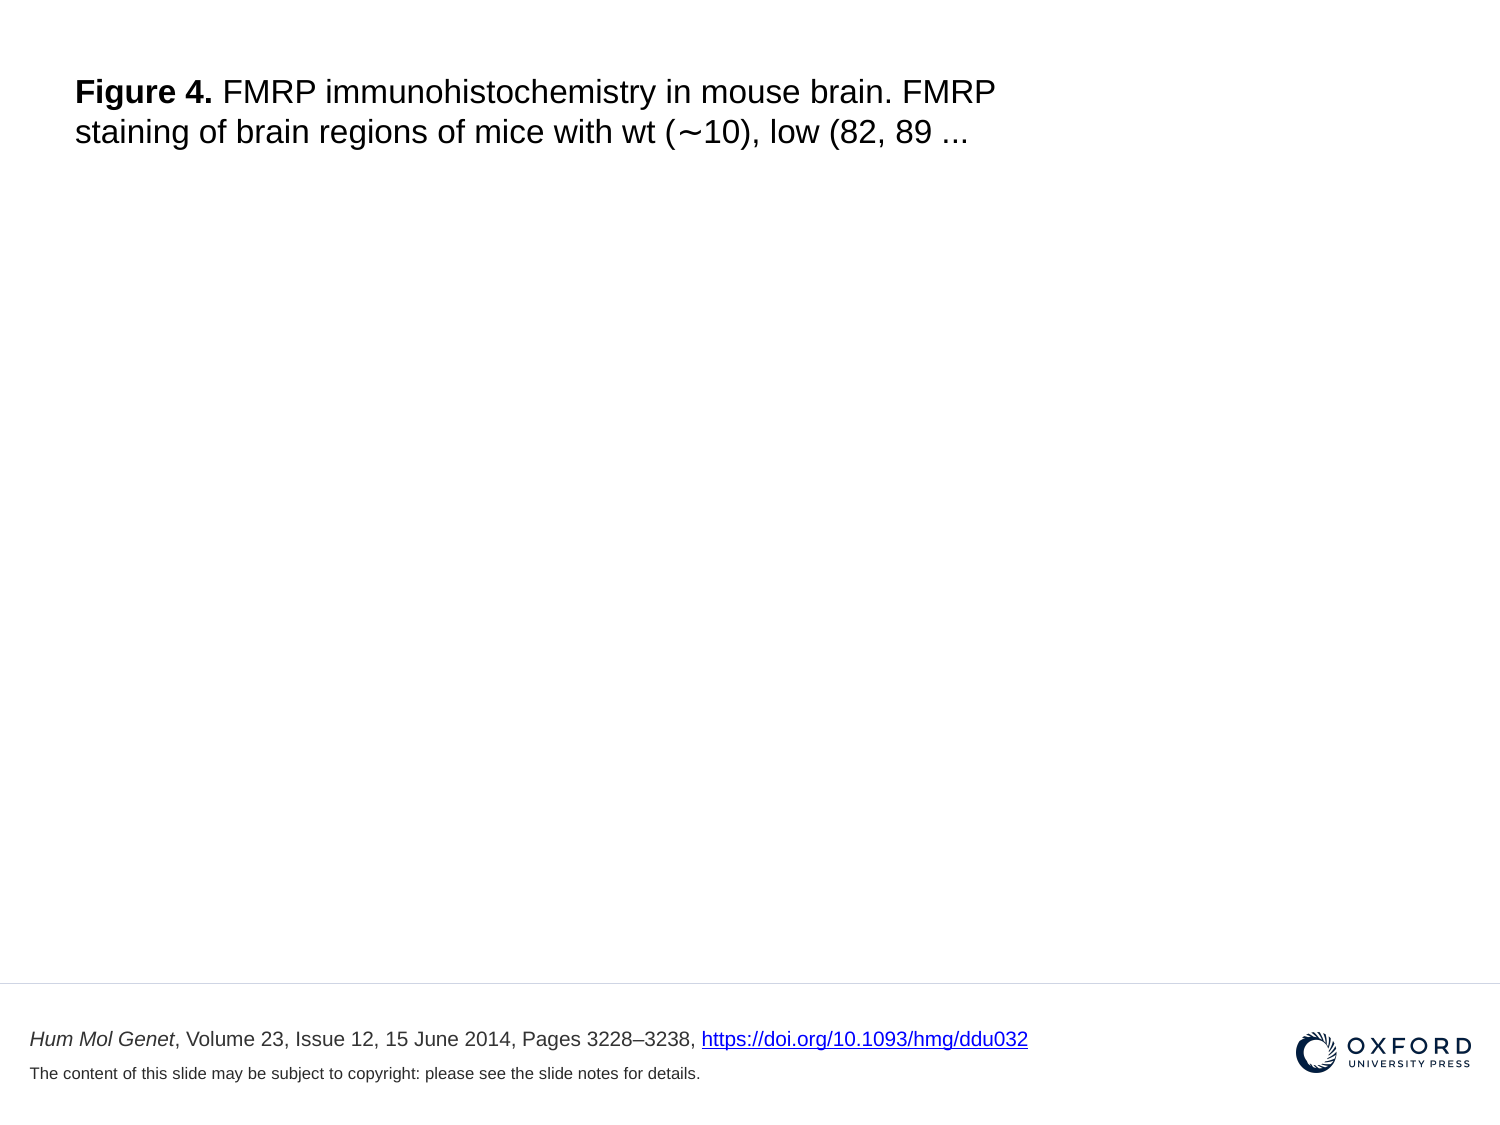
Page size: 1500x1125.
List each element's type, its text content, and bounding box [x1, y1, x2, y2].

footer Hum Mol Genet, Volume 23, Issue 12, 15 June 2014, Pages 3228–3238, https://doi.org/10.1093/hmg/ddu032 The content of this slide may be subject to copyright: please see the slide notes for details. [0, 983, 1260, 1125]
picture [1296, 1032, 1471, 1073]
title Figure 4. FMRP immunohistochemistry in mouse brain. FMRP staining of brain regions of mice with wt (∼10), low (82, 89 ... [75, 69, 1078, 171]
